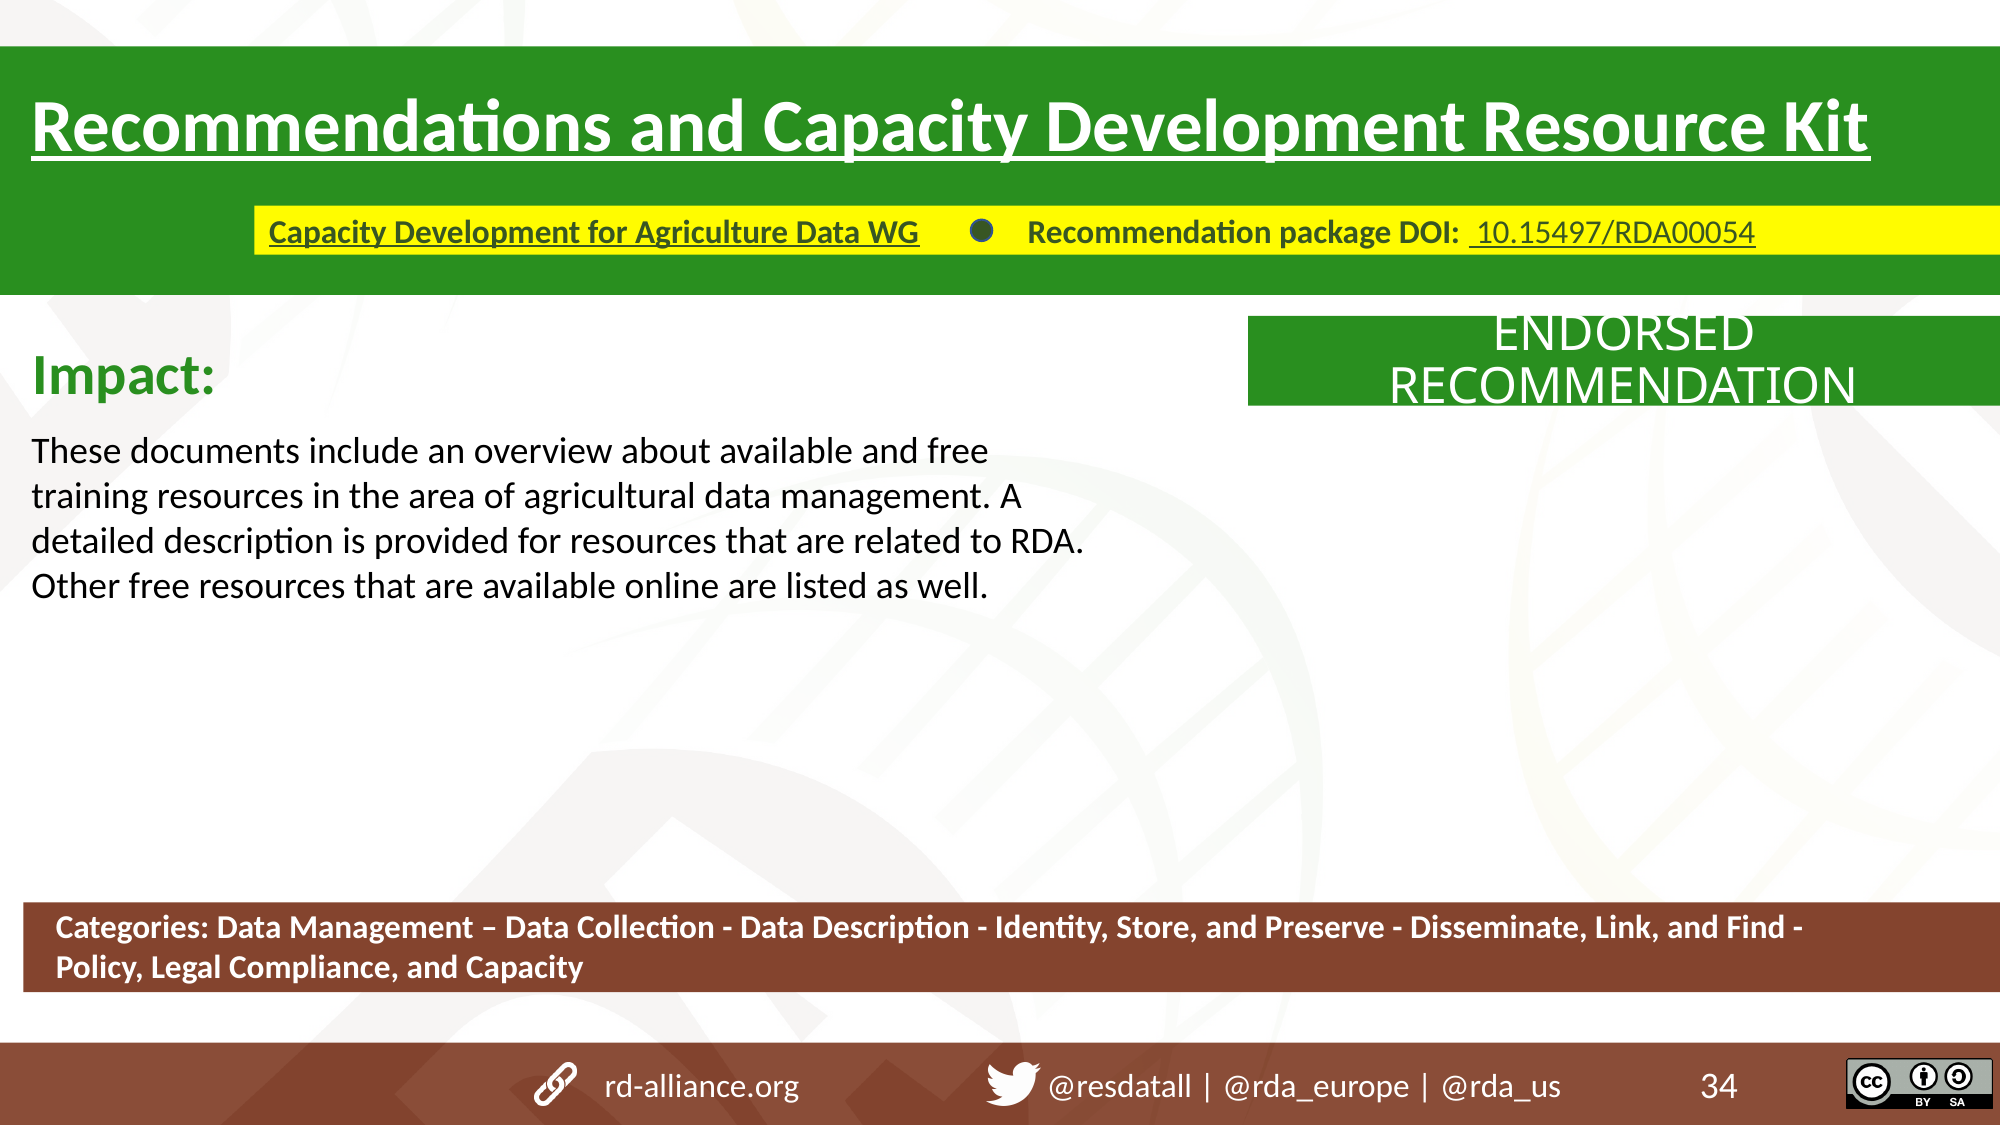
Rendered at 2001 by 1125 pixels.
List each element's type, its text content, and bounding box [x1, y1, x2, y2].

text_box Impact: [18, 336, 232, 415]
text_box Capacity Development for Agriculture Data WG [254, 202, 1025, 258]
text_box Categories: Data Management – Data Collection - Data Description - Identity, Store, and Preserve - Disseminate, Link, and Find - Policy, Legal Compliance, and Capacity [41, 897, 1904, 1032]
text_box ENDORSED RECOMMENDATION [1247, 314, 2000, 407]
picture [534, 1062, 538, 1106]
text_box [0, 45, 2000, 296]
text_box Recommendations and Capacity Development Resource Kit [16, 68, 1947, 174]
picture [1846, 1058, 1993, 1109]
text_box [969, 218, 994, 243]
text_box [1771, 205, 2000, 256]
text_box These documents include an overview about available and free training resources in the area of agricultural data management. A detailed description is provided for resources that are related to RDA. Other free resources that are available online are listed as well. [16, 418, 1113, 613]
text_box [1904, 901, 2000, 993]
footer rd-alliance.org @resdatall | @rda_europe | @rda_us [538, 1054, 1629, 1114]
text_box Recommendation package DOI: 10.15497/RDA00054 [1012, 203, 1771, 258]
text_box [22, 901, 41, 993]
slide_number 34 [1684, 1054, 1800, 1125]
